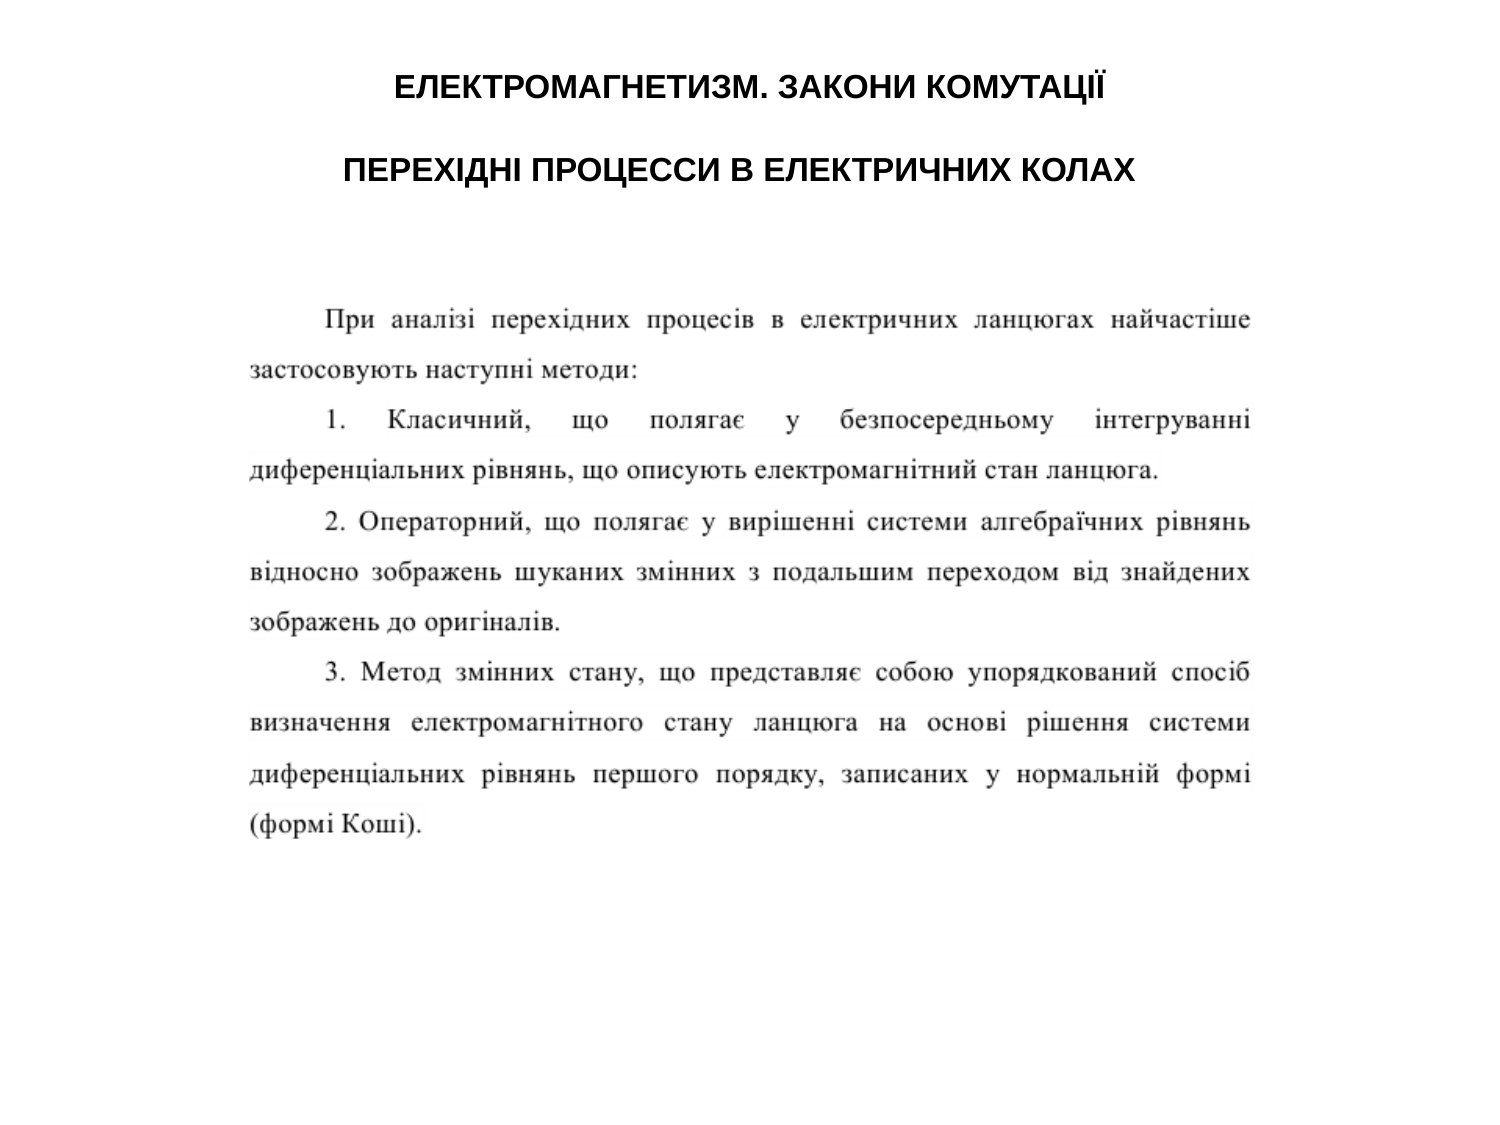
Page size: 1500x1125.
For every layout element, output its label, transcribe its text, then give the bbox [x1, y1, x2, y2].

list ПЕРЕХІДНІ ПРОЦЕССИ В ЕЛЕКТРИЧНИХ КОЛАХ [64, 148, 1415, 197]
title ЕЛЕКТРОМАГНЕТИЗМ. ЗАКОНИ КОМУТАЦІЇ [75, 45, 1425, 126]
picture [187, 292, 1291, 850]
